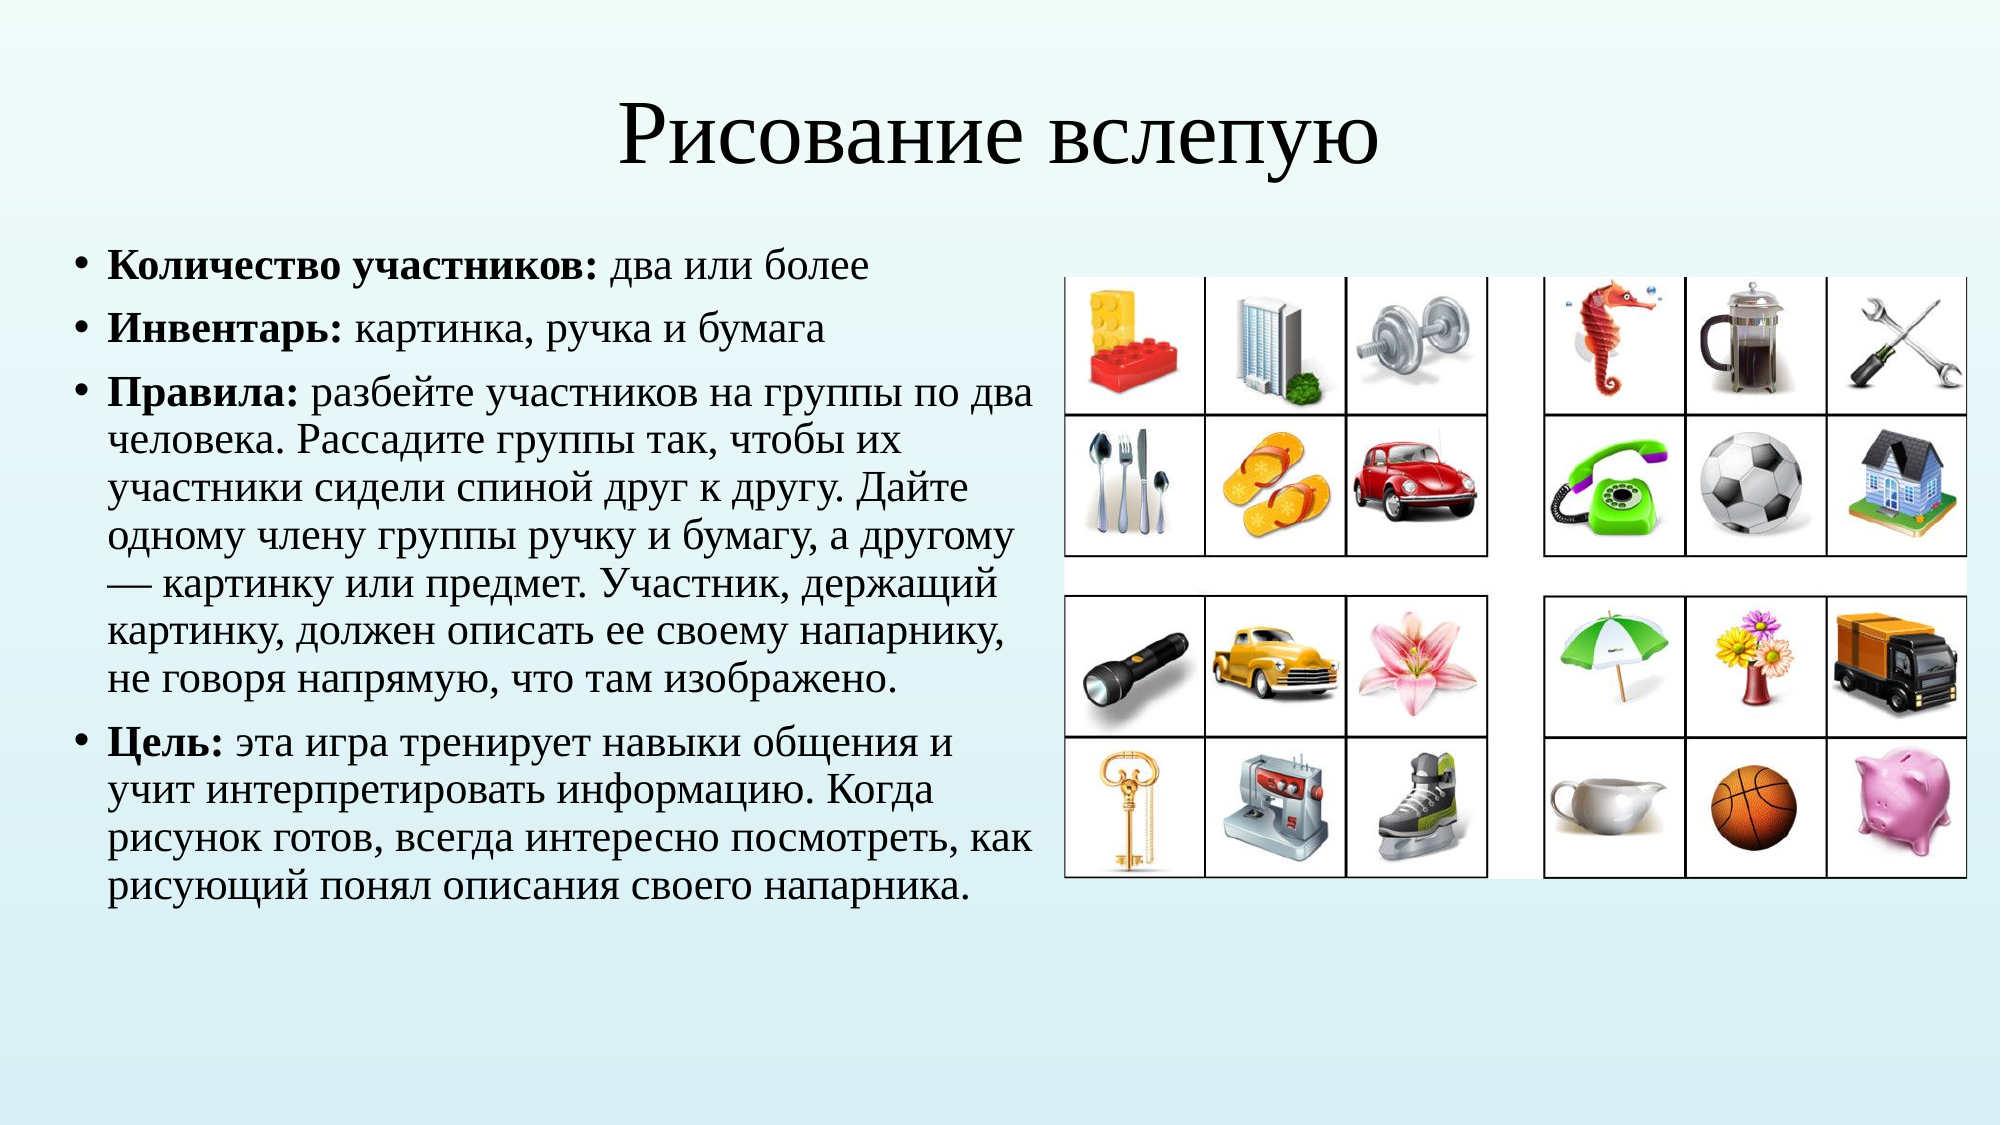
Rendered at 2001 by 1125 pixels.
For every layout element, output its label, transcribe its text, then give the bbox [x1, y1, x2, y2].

title Рисование вслепую [137, 59, 1863, 209]
list Количество участников: два или более Инвентарь: картинка, ручка и бумага Правила: разбейте участников на группы по два человека. Рассадите группы так, чтобы их участники сидели спиной друг к другу. Дайте одному члену группы ручку и бумагу, а другому — картинку или предмет. Участник, держащий картинку, должен описать ее своему напарнику, не говоря напрямую, что там изображено. Цель: эта игра тренирует навыки общения и учит интерпретировать информацию. Когда рисунок готов, всегда интересно посмотреть, как рисующий понял описания своего напарника. [58, 233, 1065, 992]
picture [1064, 277, 1968, 879]
